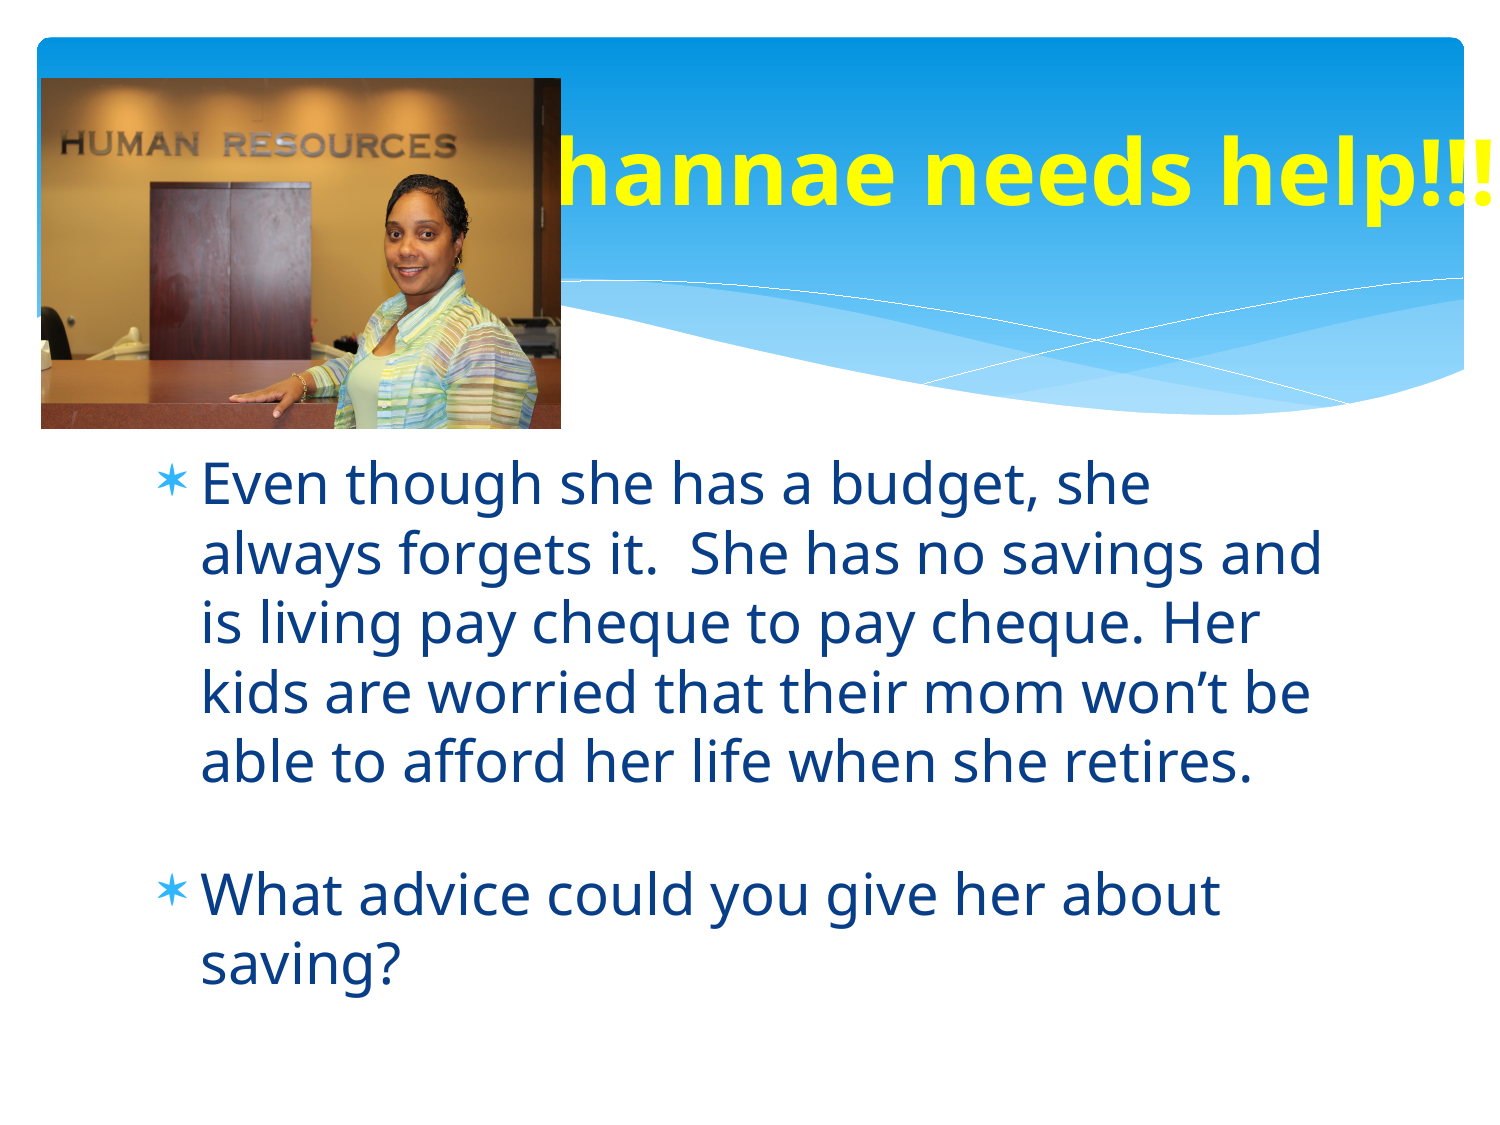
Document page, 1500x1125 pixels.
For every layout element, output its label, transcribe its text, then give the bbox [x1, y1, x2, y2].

title Shannae needs help!!! [324, 66, 1500, 272]
picture [41, 79, 562, 429]
list Even though she has a budget, she always forgets it. She has no savings and is living pay cheque to pay cheque. Her kids are worried that their mom won’t be able to afford her life when she retires. What advice could you give her about saving? [143, 438, 1359, 1005]
